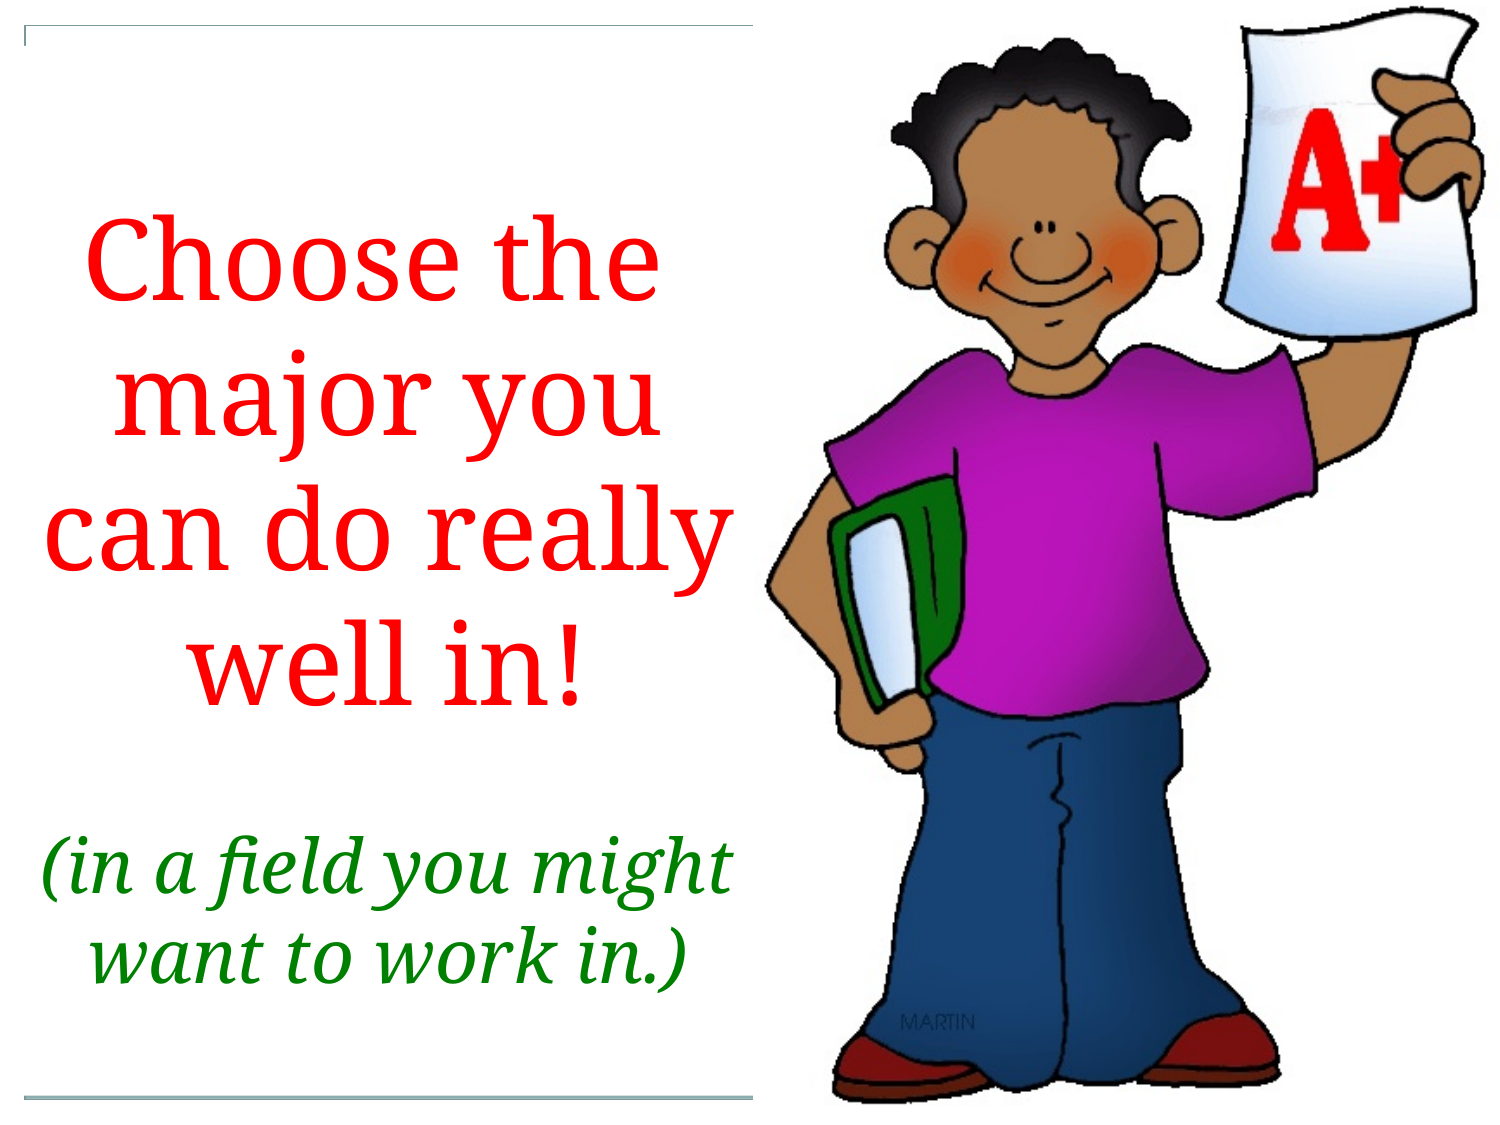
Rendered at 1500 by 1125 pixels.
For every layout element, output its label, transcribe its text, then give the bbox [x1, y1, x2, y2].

picture [752, 0, 1500, 1106]
text_box Choose the major you can do really well in! (in a field you might want to work in.) [0, 45, 746, 1096]
